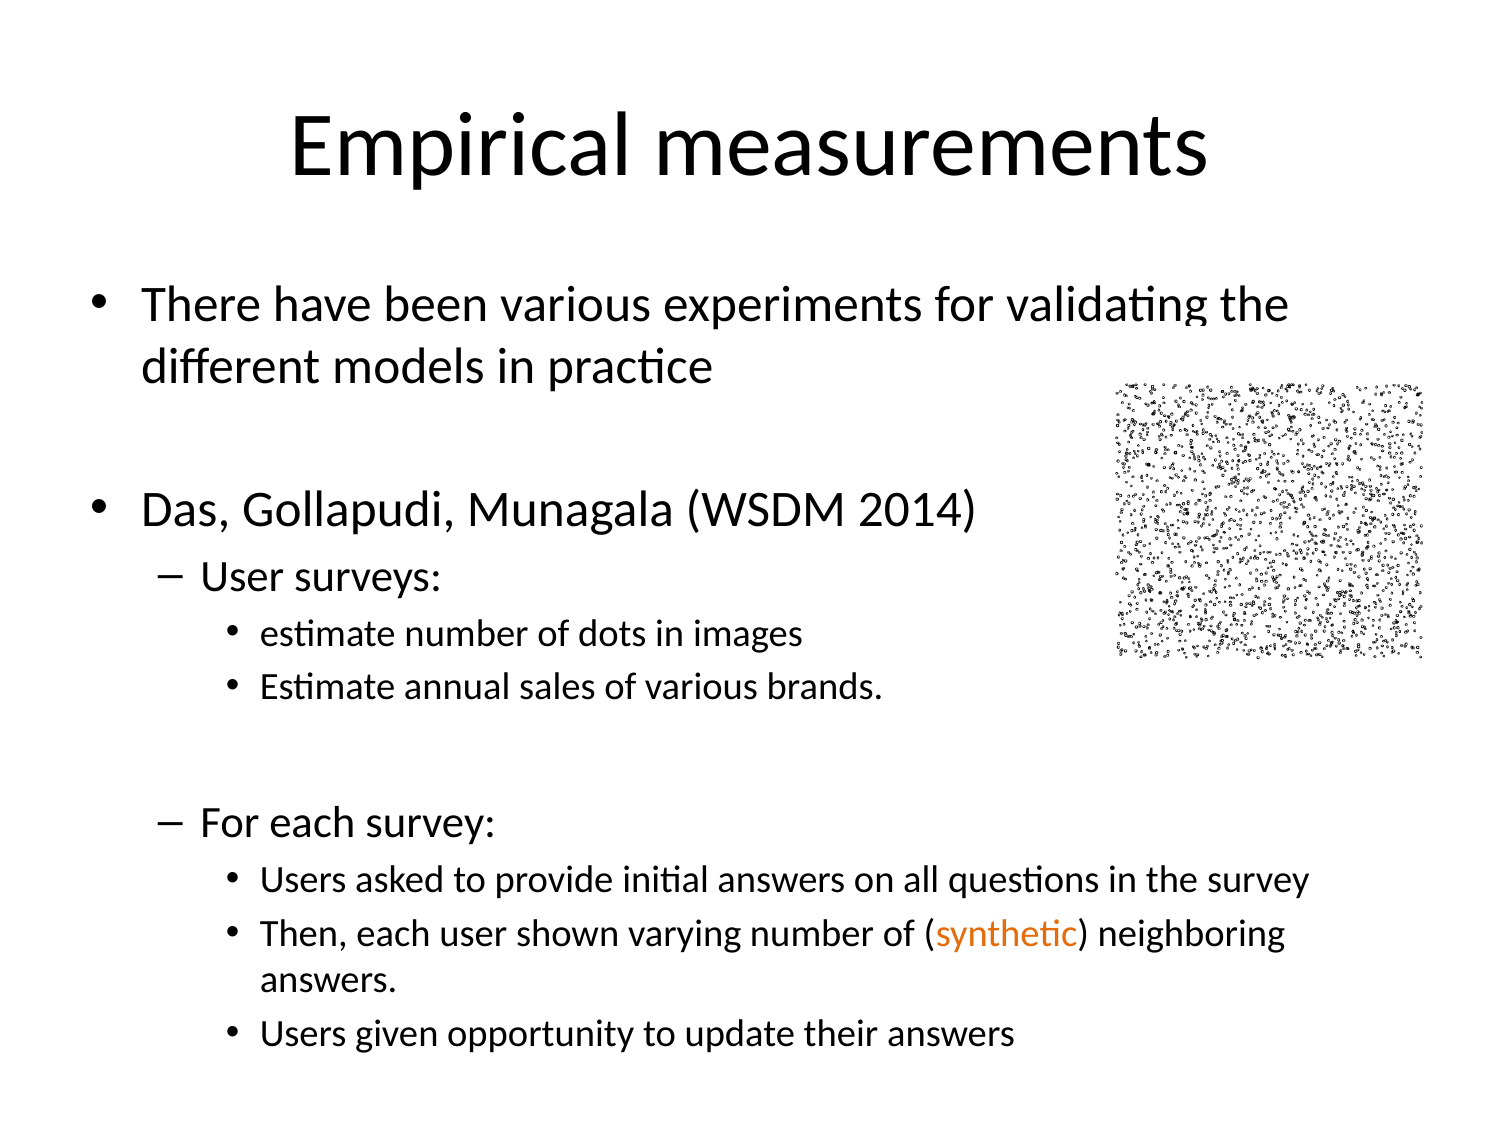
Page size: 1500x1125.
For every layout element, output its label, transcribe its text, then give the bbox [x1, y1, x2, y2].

picture [1056, 326, 1458, 727]
list There have been various experiments for validating the different models in practice Das, Gollapudi, Munagala (WSDM 2014) User surveys: estimate number of dots in images Estimate annual sales of various brands. For each survey: Users asked to provide initial answers on all questions in the survey Then, each user shown varying number of (synthetic) neighboring answers. Users given opportunity to update their answers [75, 262, 1425, 1071]
title Empirical measurements [75, 45, 1425, 233]
